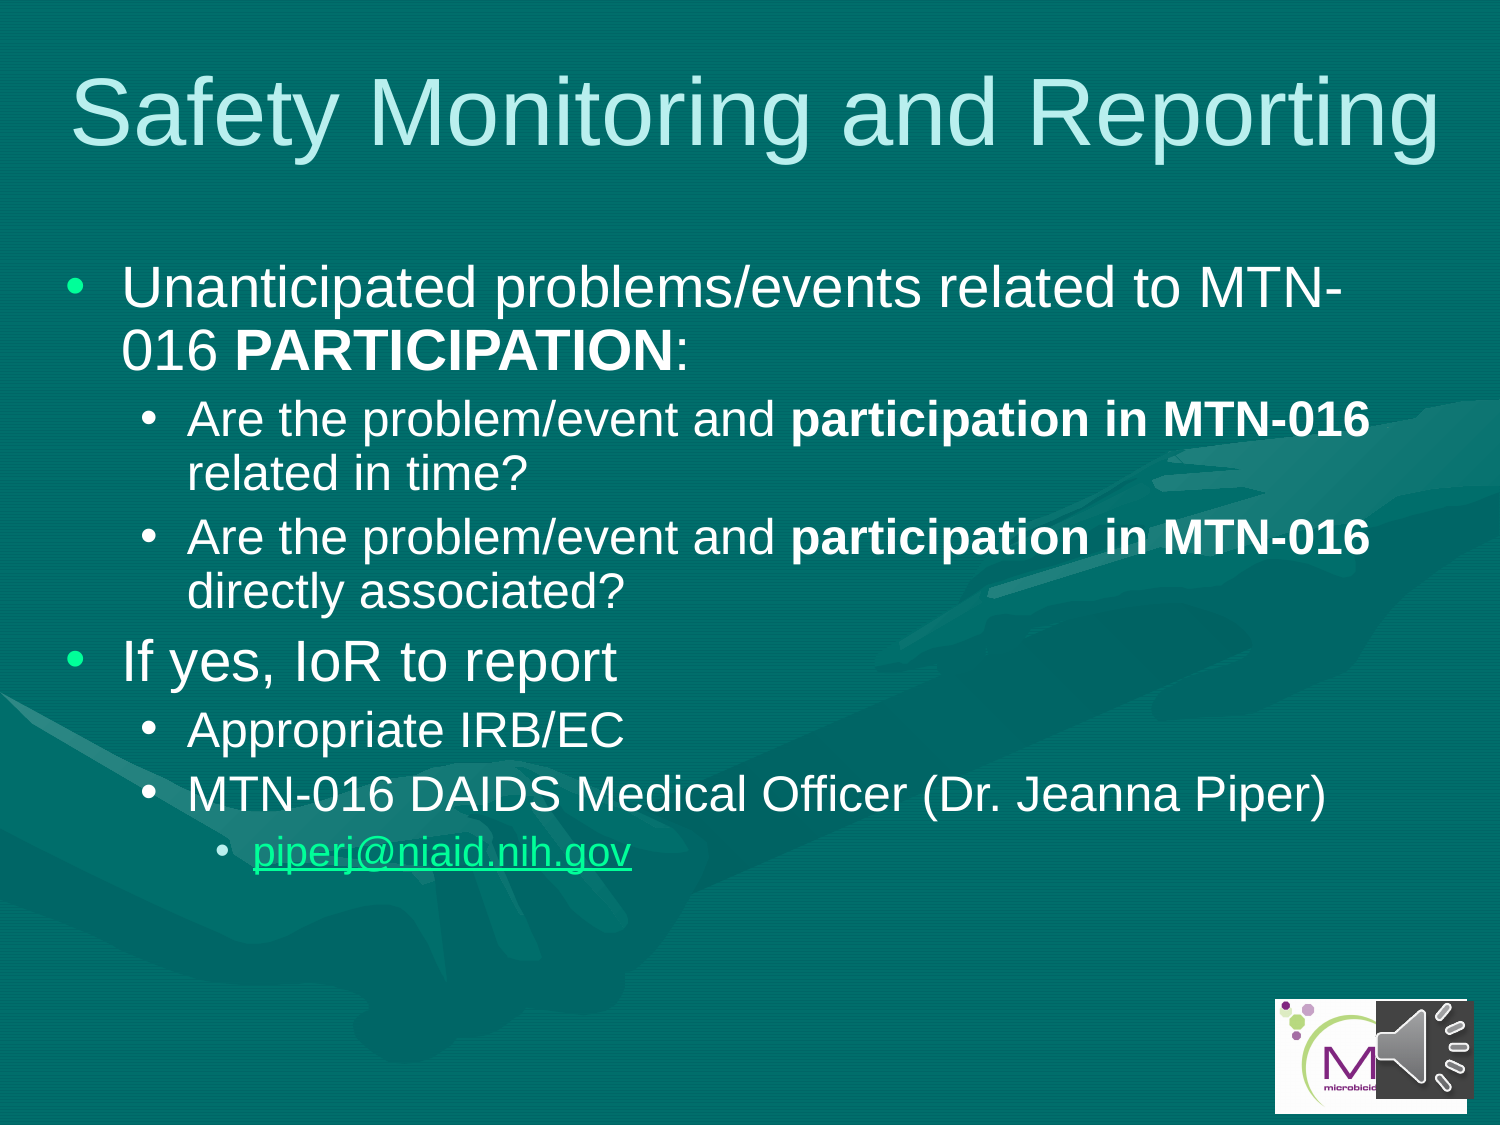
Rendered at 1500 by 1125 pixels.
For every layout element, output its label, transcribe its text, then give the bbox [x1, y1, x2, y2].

title Safety Monitoring and Reporting [50, 45, 1463, 171]
list Unanticipated problems/events related to MTN-016 PARTICIPATION: Are the problem/event and participation in MTN-016 related in time? Are the problem/event and participation in MTN-016 directly associated? If yes, IoR to report Appropriate IRB/EC MTN-016 DAIDS Medical Officer (Dr. Jeanna Piper) piperj@niaid.nih.gov [50, 249, 1400, 956]
picture [1274, 999, 1476, 1114]
